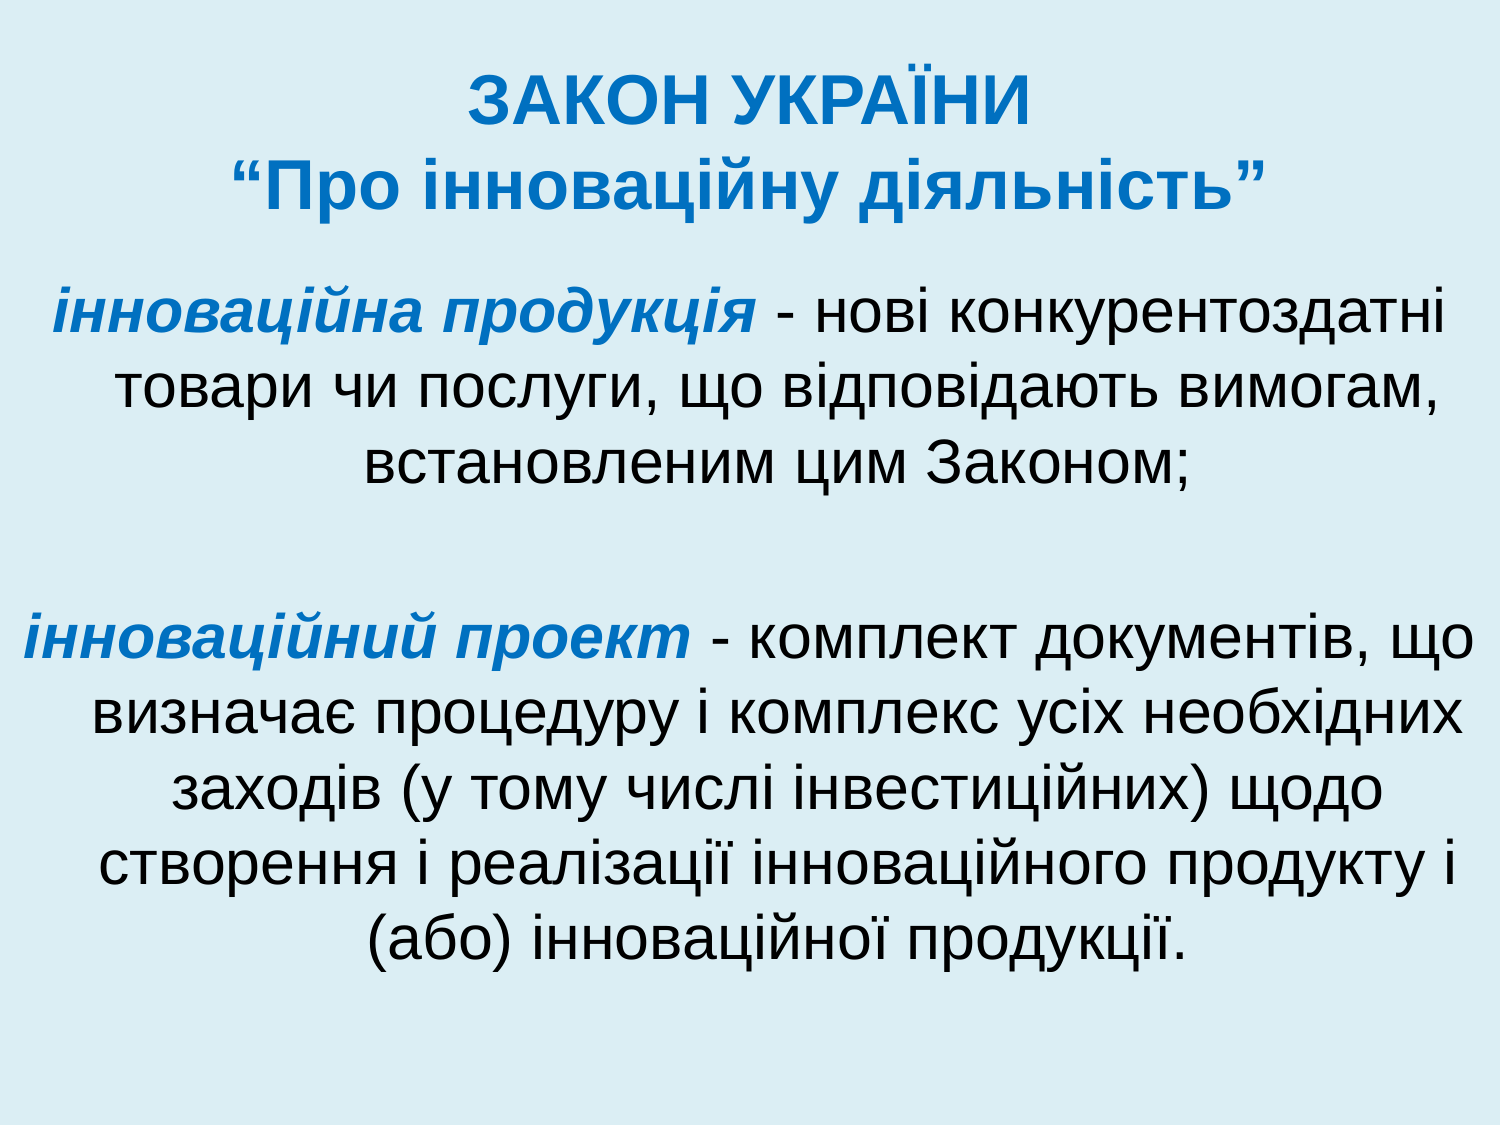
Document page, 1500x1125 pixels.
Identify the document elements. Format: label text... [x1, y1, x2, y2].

list інноваційна продукція - нові конкурентоздатні товари чи послуги, що відповідають вимогам, встановленим цим Законом; інноваційний проект - комплект документів, що визначає процедуру і комплекс усіх необхідних заходів (у тому числі інвестиційних) щодо створення і реалізації інноваційного продукту і (або) інноваційної продукції. [0, 262, 1500, 1094]
title ЗАКОН УКРАЇНИ “Про інноваційну діяльність” [75, 45, 1425, 233]
